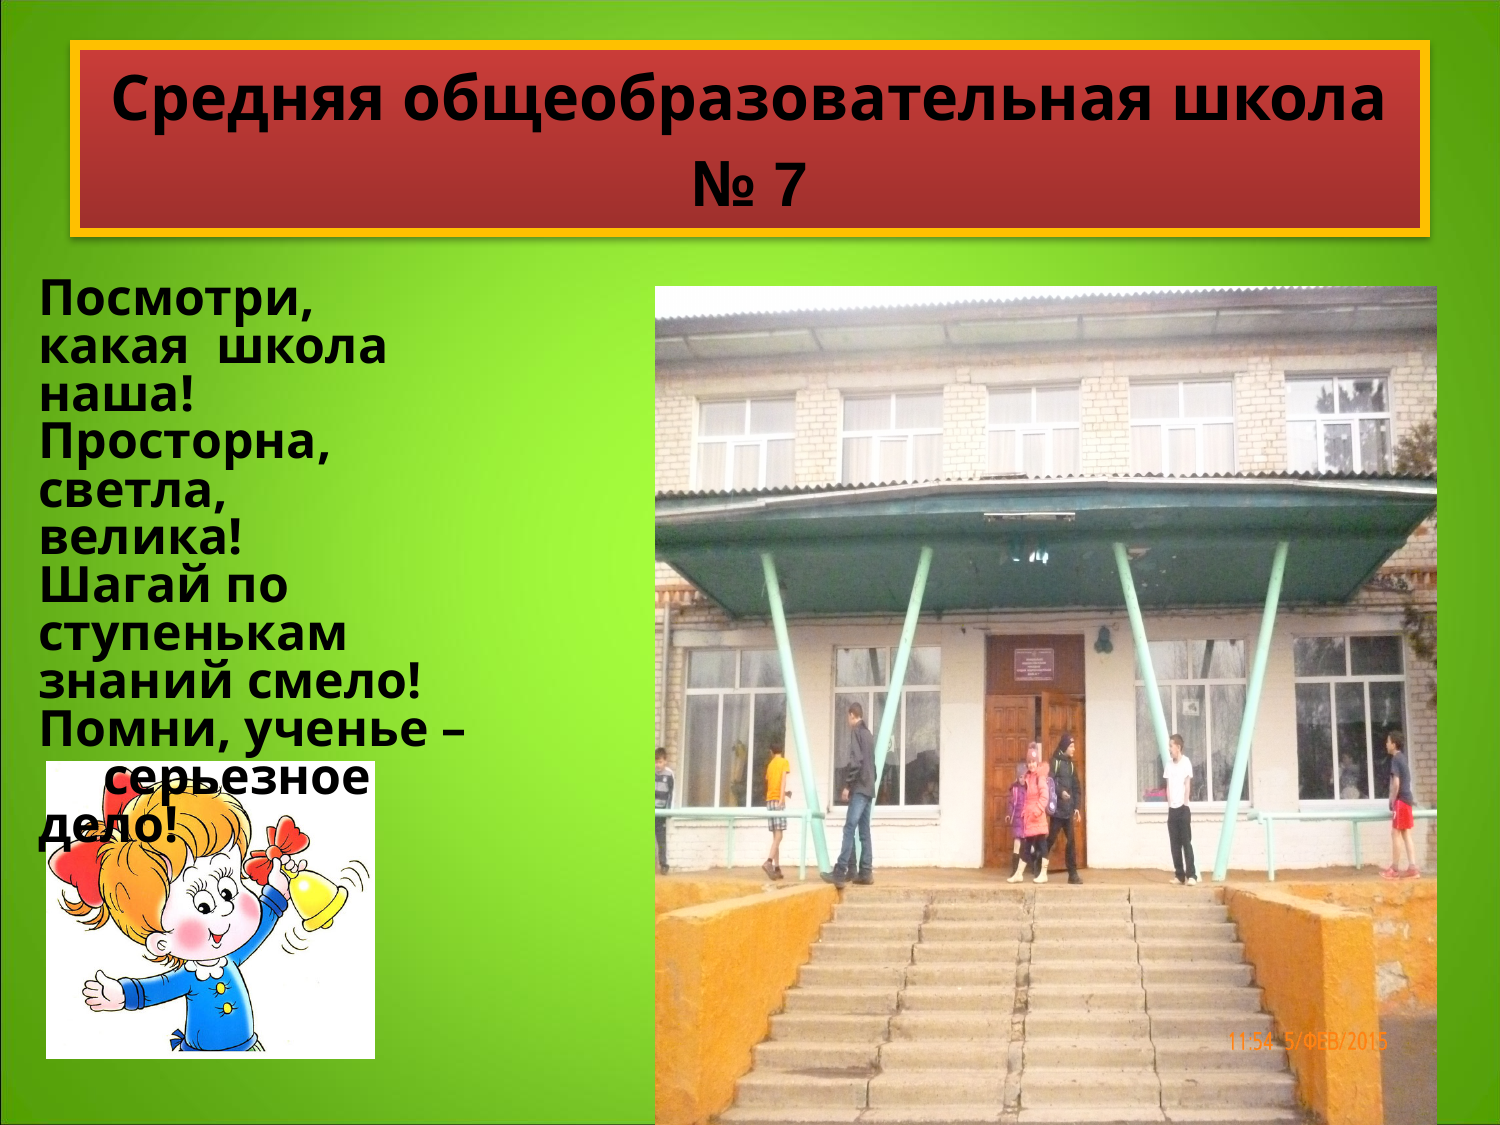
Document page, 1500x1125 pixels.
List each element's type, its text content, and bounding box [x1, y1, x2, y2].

title Средняя общеобразовательная школа № 7 [74, 44, 1426, 233]
picture [0, 0, 1500, 1125]
text_box Посмотри, какая школа наша! Просторна, светла, велика! Шагай по ступенькам знаний смело! Помни, ученье – серьезное дело! [23, 269, 575, 860]
